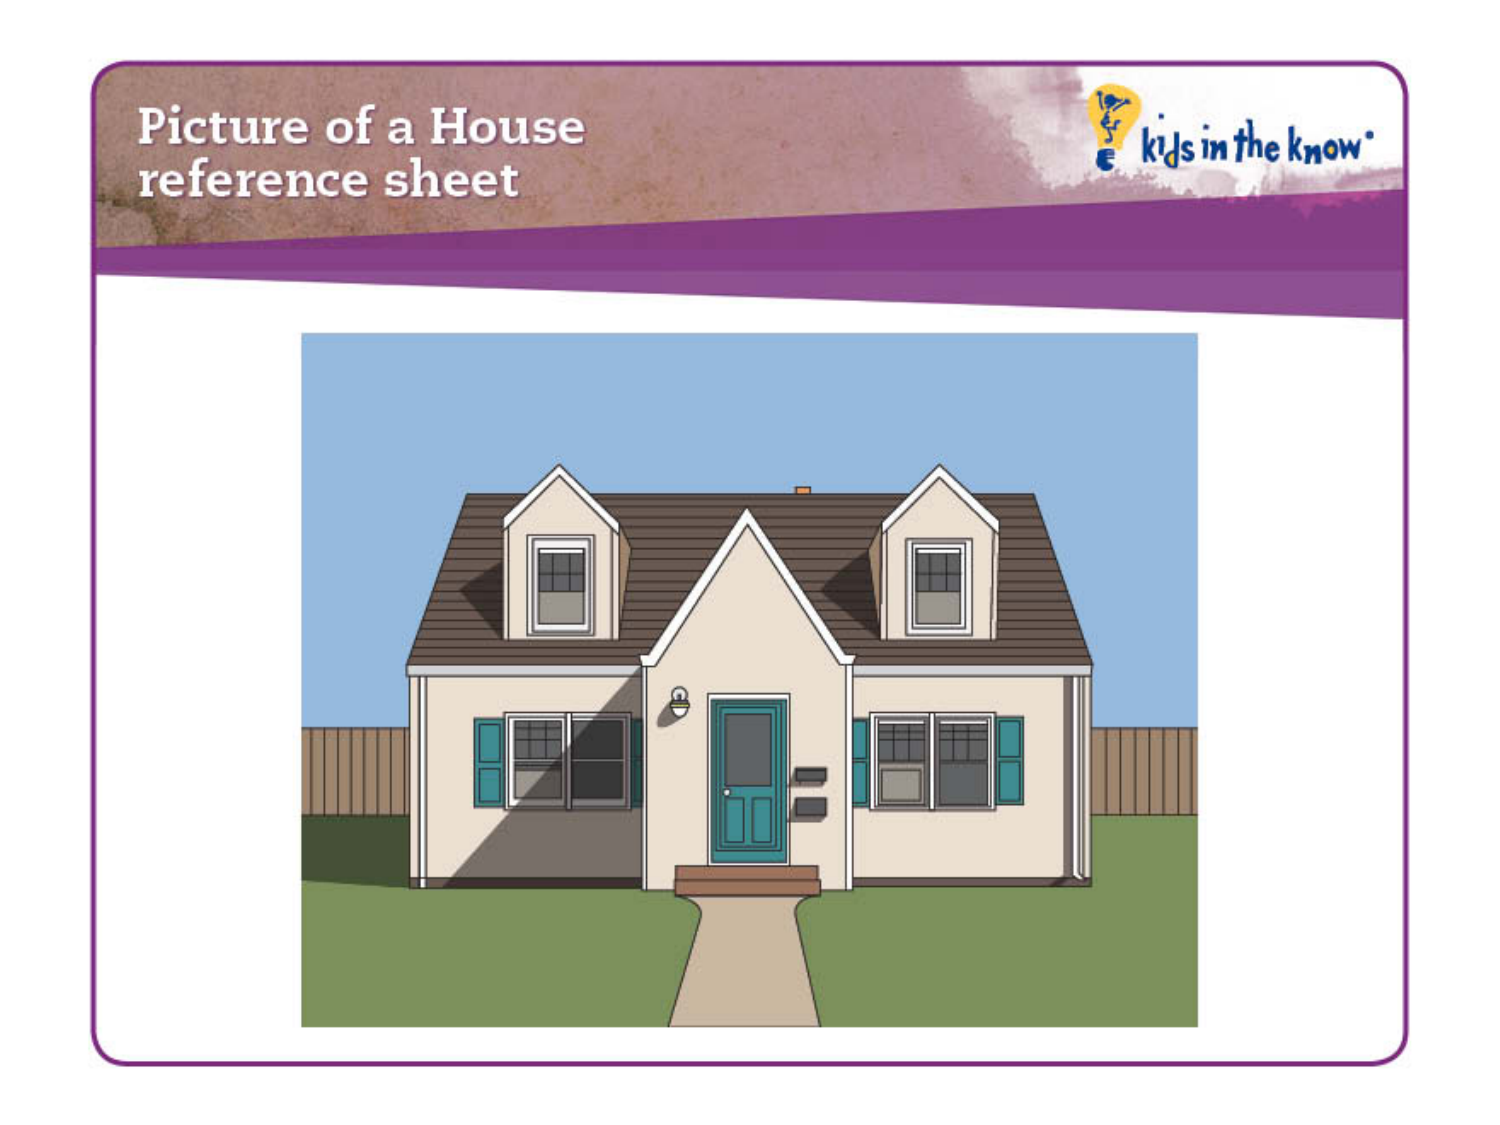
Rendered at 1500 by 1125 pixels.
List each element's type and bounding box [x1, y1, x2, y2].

picture [74, 44, 1426, 1089]
